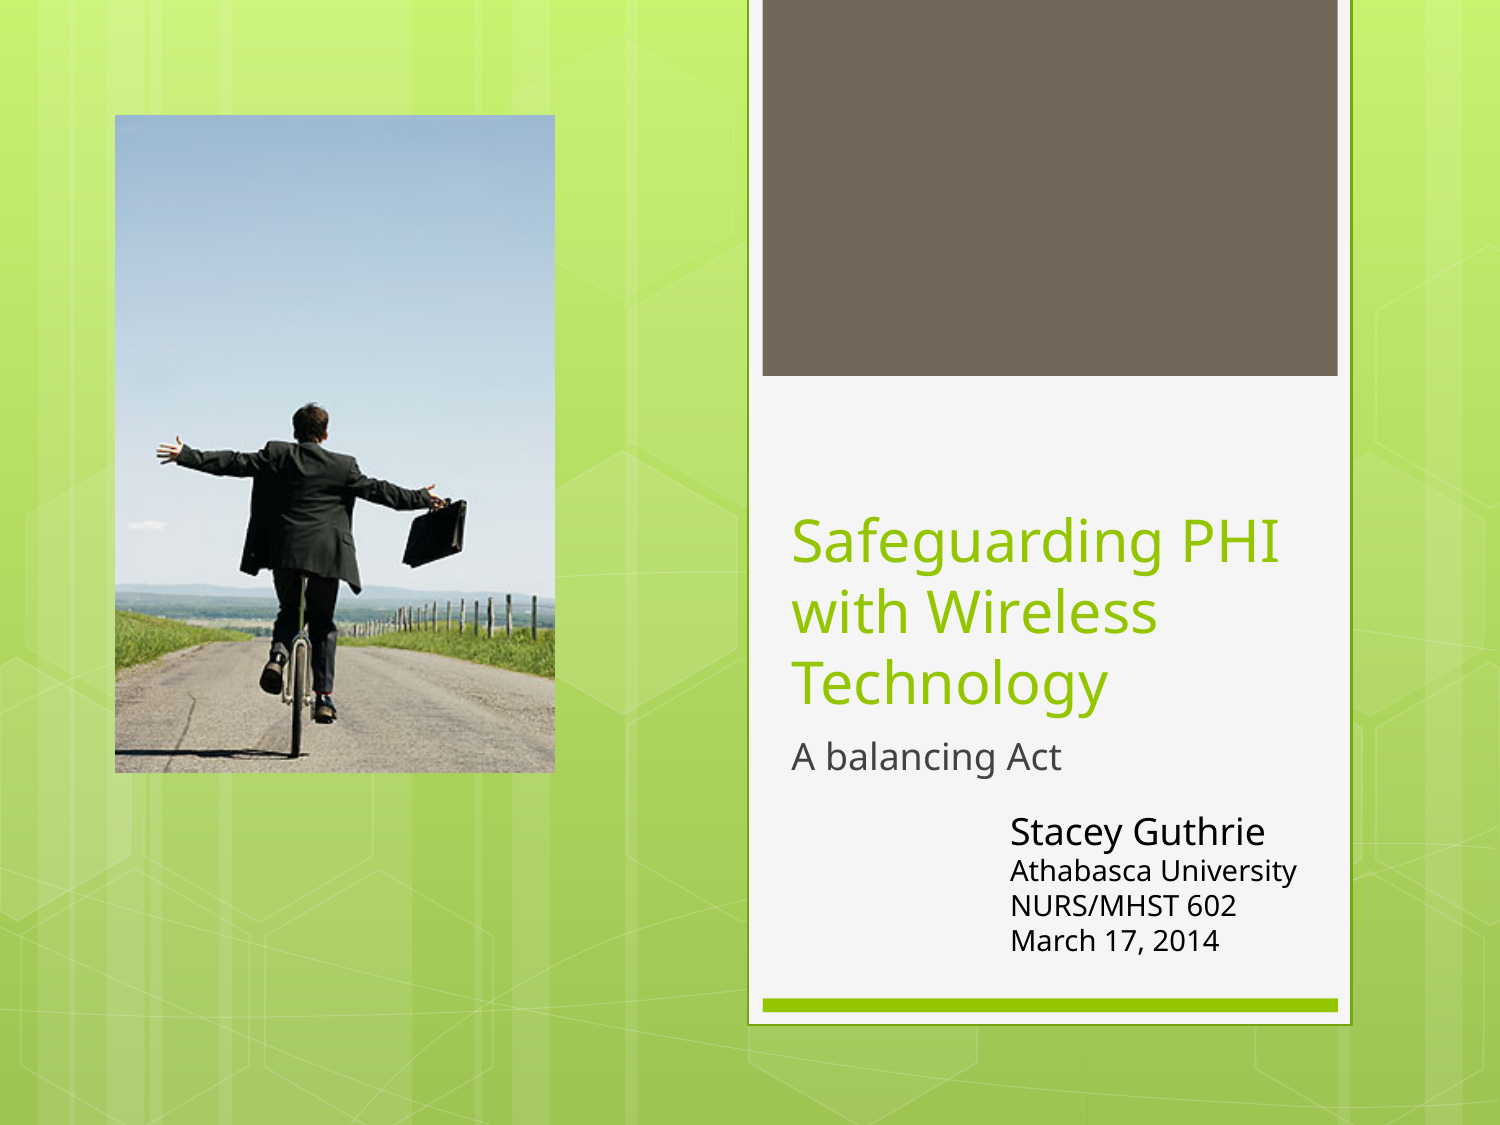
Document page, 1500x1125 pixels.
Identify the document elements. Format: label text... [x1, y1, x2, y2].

title Safeguarding PHI with Wireless Technology [776, 444, 1320, 724]
text_box Stacey Guthrie Athabasca University NURS/MHST 602 March 17, 2014 [995, 800, 1313, 965]
picture [115, 115, 555, 774]
subtitle A balancing Act [776, 725, 1320, 933]
